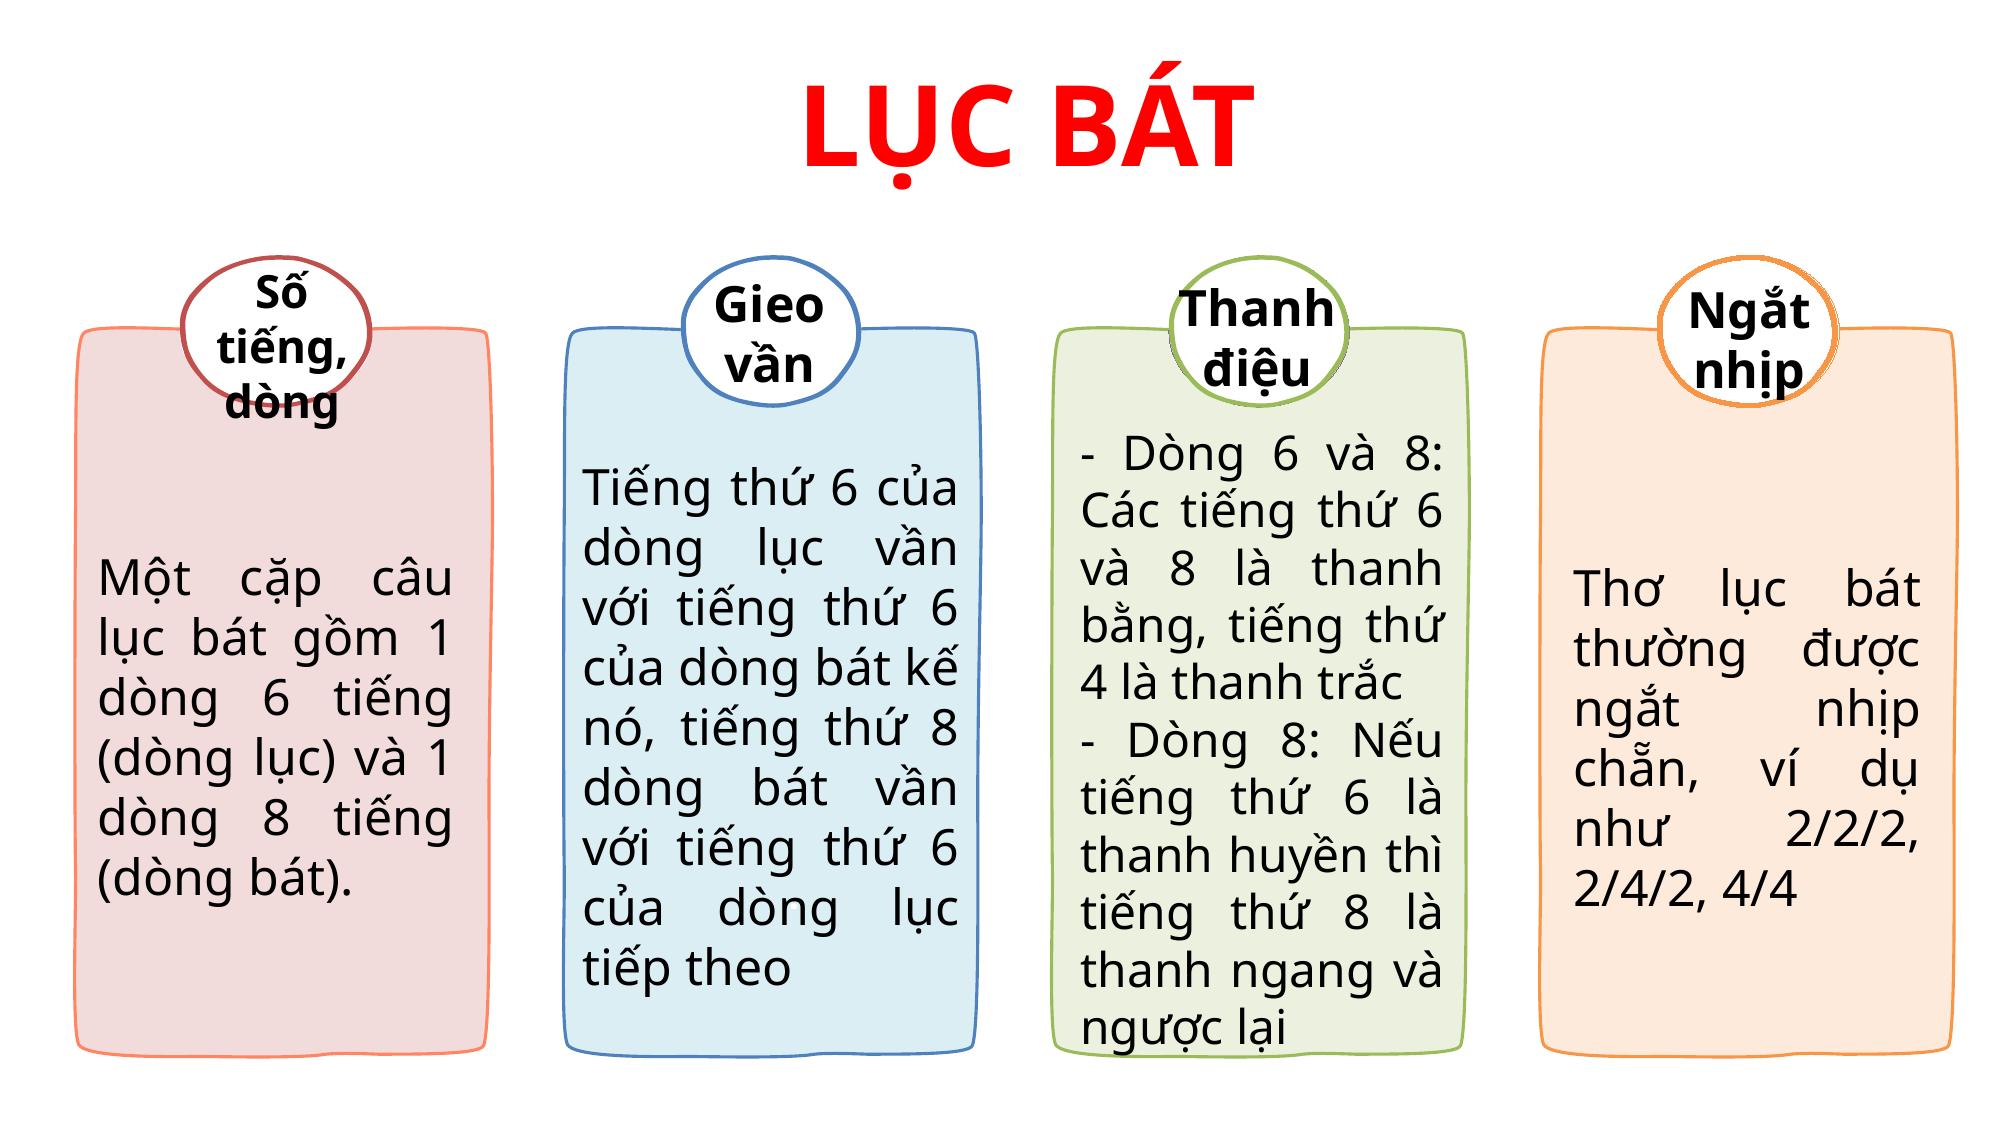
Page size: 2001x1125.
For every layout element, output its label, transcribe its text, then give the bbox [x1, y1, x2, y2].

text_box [71, 255, 1959, 1057]
title LỤC BÁT [127, 77, 1928, 183]
